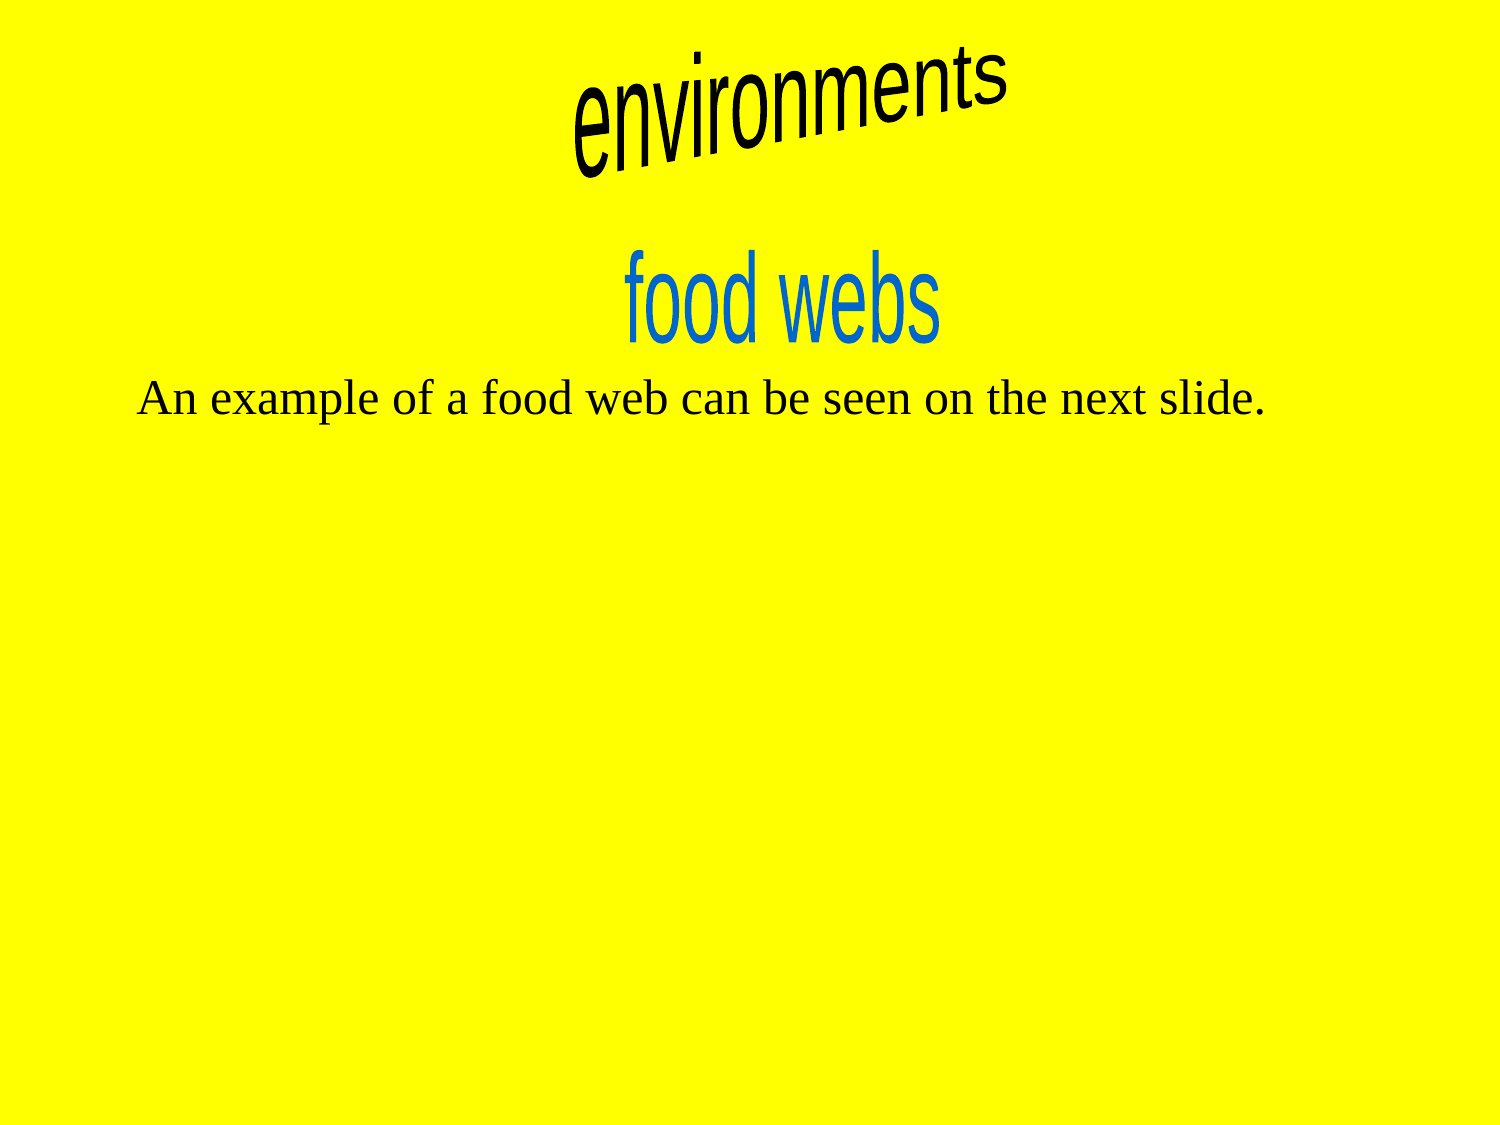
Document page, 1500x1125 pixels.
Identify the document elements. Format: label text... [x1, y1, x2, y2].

text_box An example of a food web can be seen on the next slide. [121, 356, 1282, 432]
